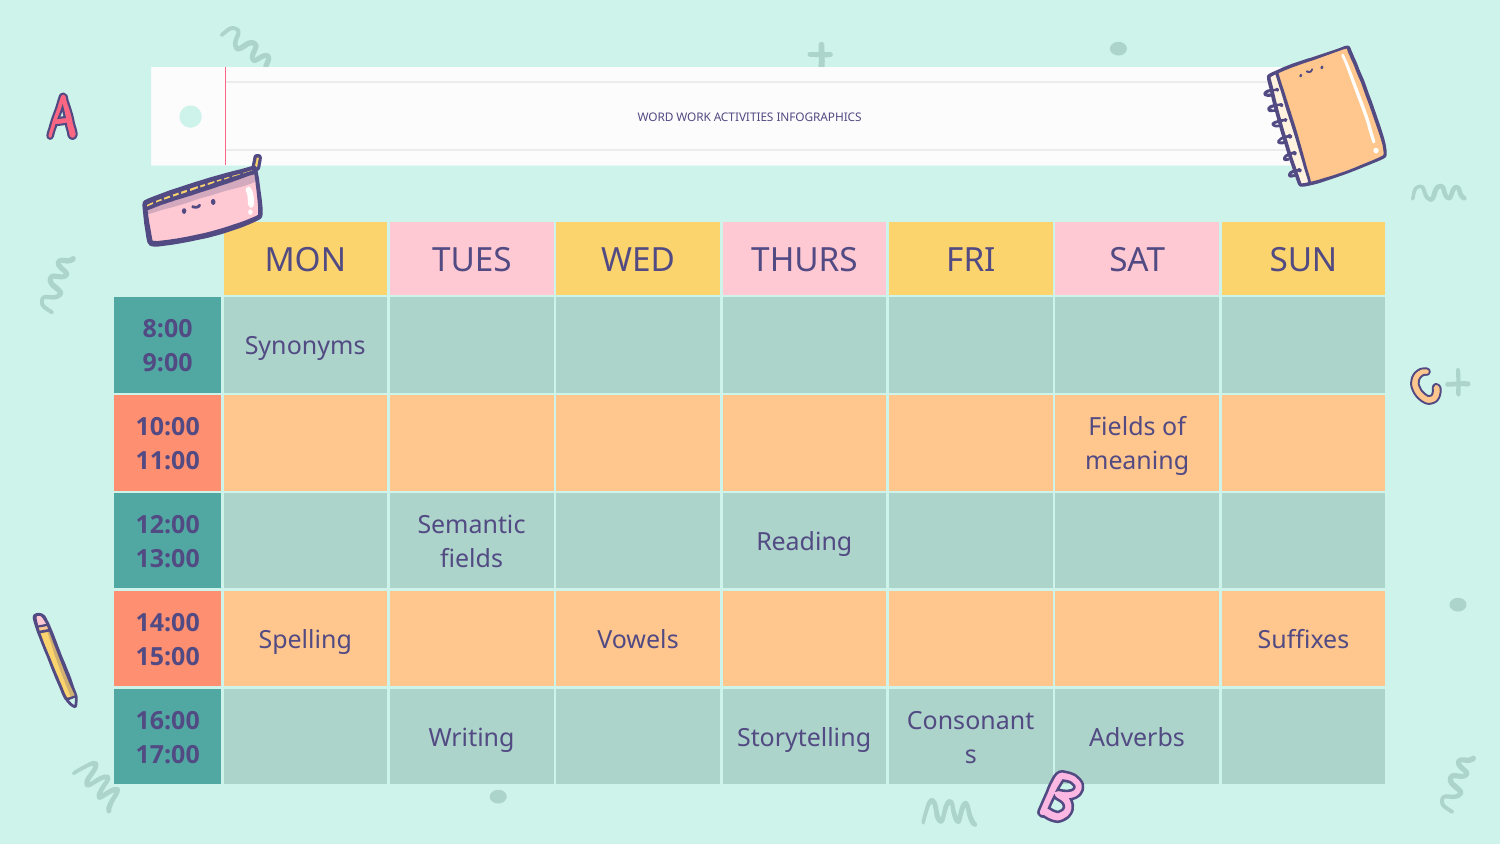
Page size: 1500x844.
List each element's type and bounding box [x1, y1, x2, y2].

text_box [32, 45, 1442, 824]
